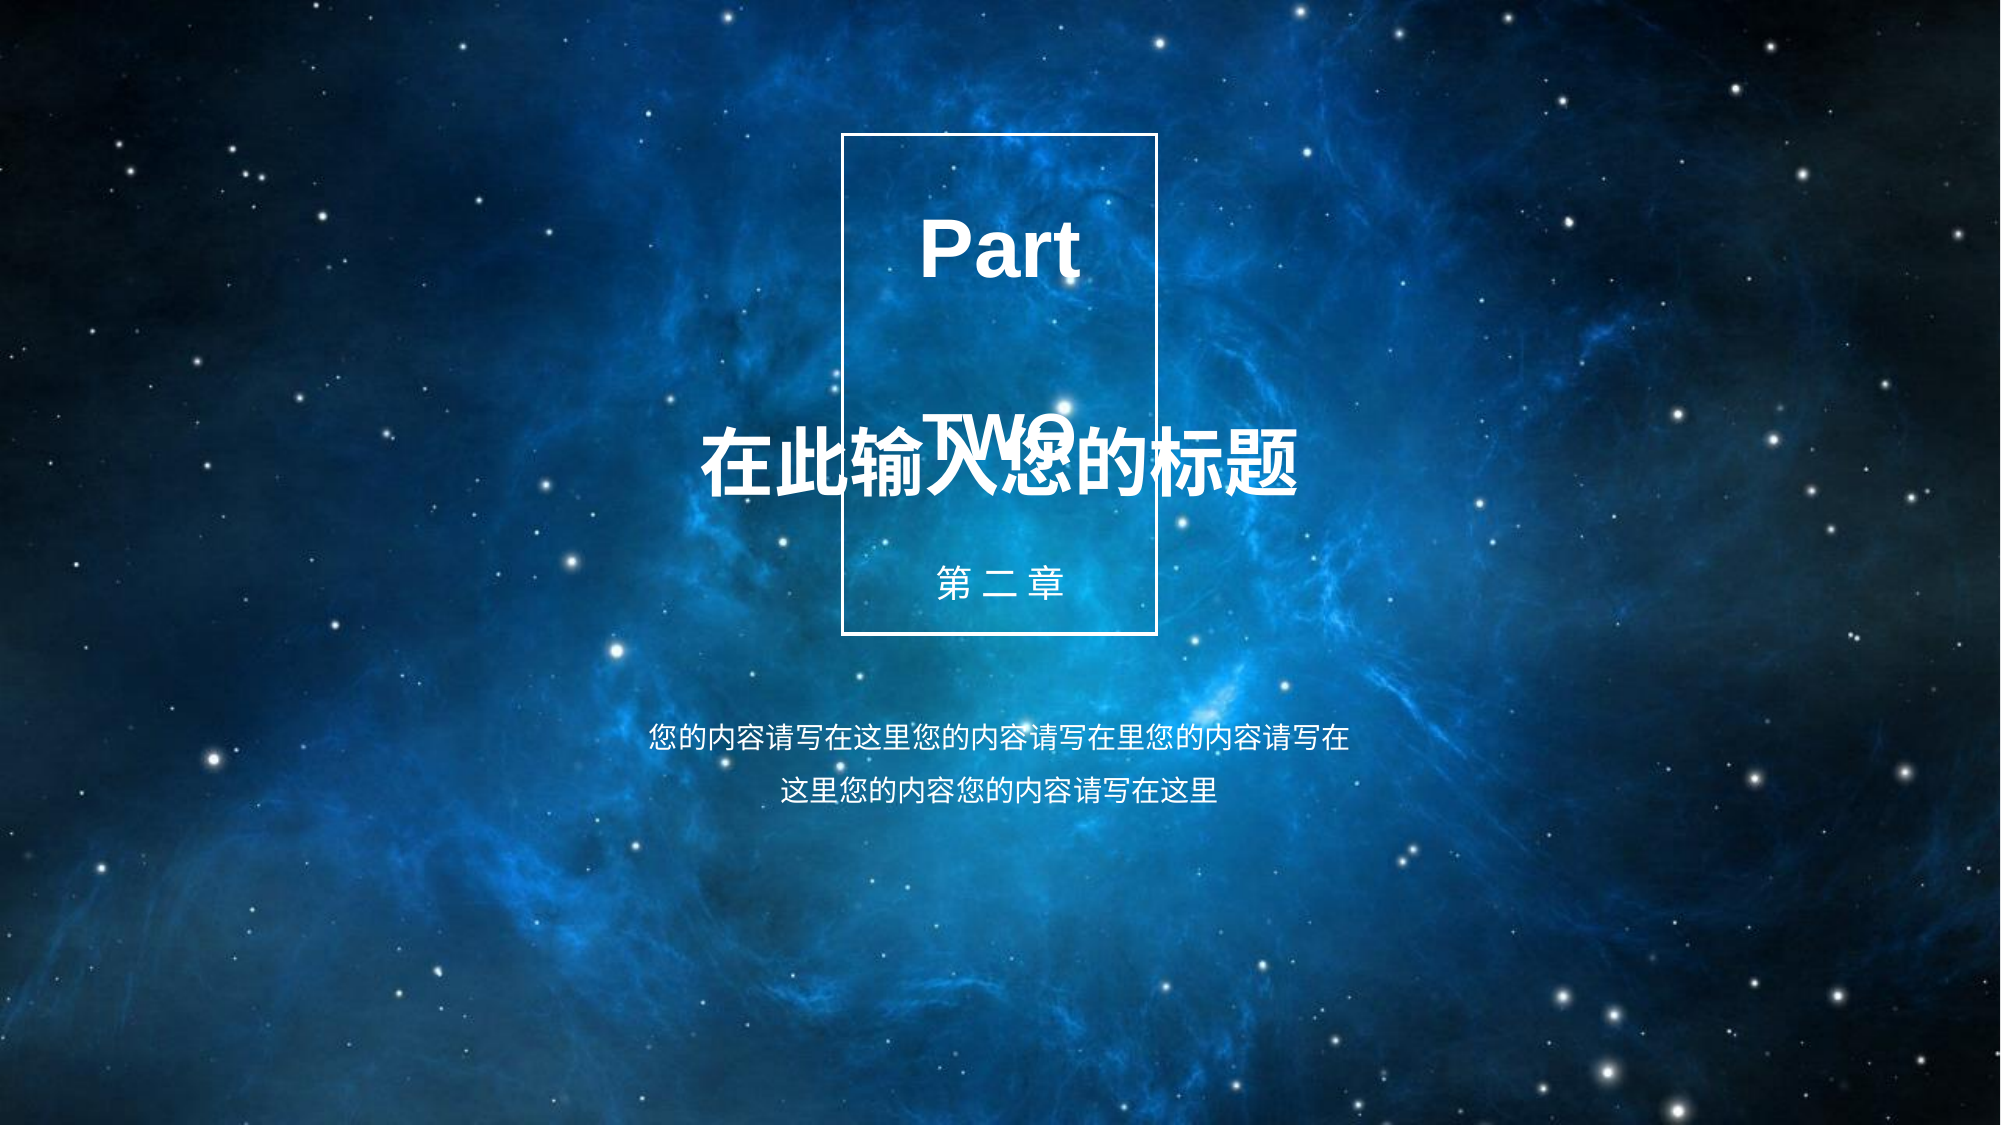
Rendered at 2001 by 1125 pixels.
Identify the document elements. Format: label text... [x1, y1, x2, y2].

text_box Part TWO [895, 186, 1105, 482]
text_box [842, 513, 1157, 635]
text_box 第二章 [871, 552, 1129, 632]
text_box 在此输入您的标题 [631, 408, 1369, 513]
picture [0, 0, 2001, 1125]
text_box 您的内容请写在这里您的内容请写在里您的内容请写在这里您的内容您的内容请写在这里 [631, 694, 1369, 816]
text_box [842, 134, 1157, 408]
